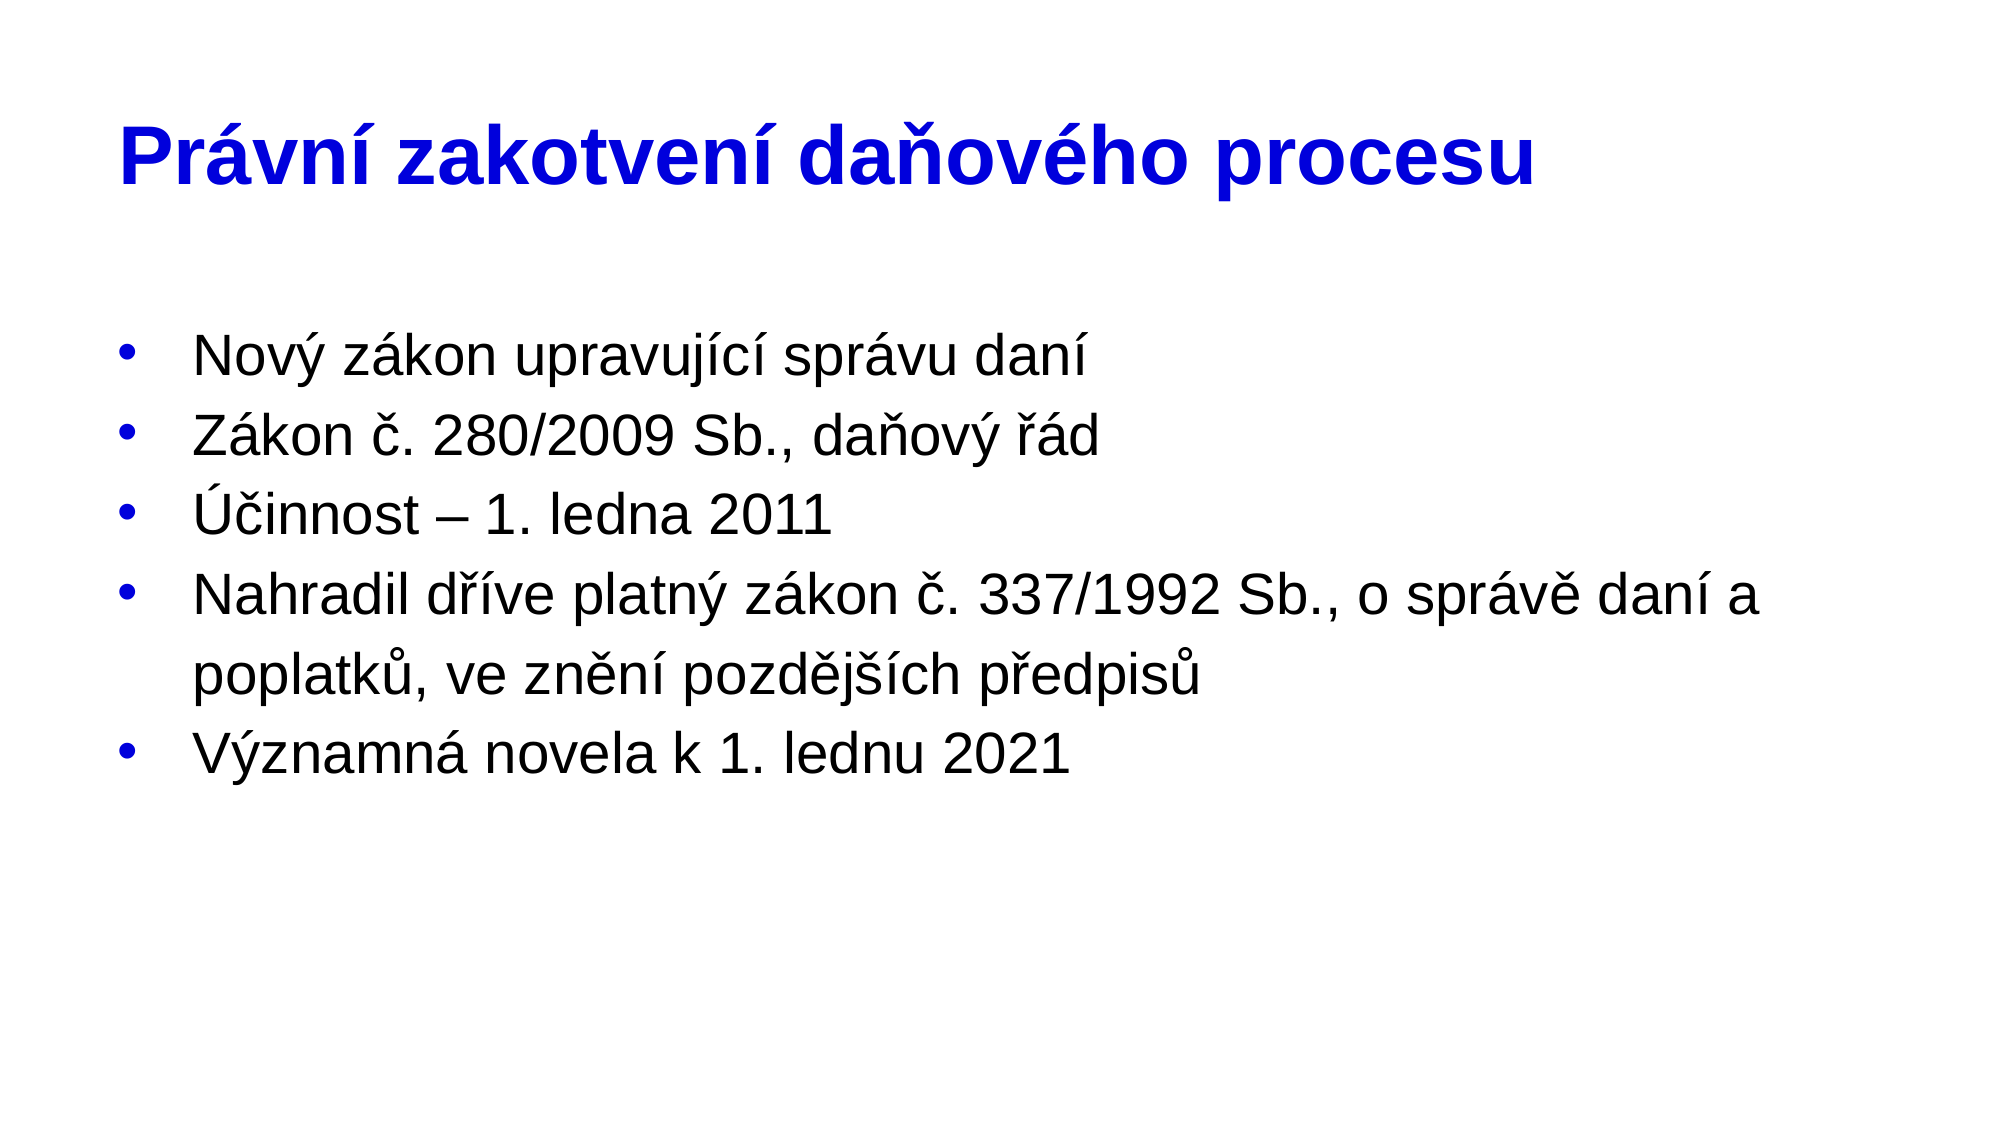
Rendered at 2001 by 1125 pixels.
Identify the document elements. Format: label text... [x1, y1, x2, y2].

list Nový zákon upravující správu daní Zákon č. 280/2009 Sb., daňový řád Účinnost – 1. ledna 2011 Nahradil dříve platný zákon č. 337/1992 Sb., o správě daní a poplatků, ve znění pozdějších předpisů Významná novela k 1. lednu 2021 [117, 307, 1882, 957]
title Právní zakotvení daňového procesu [118, 118, 1883, 193]
